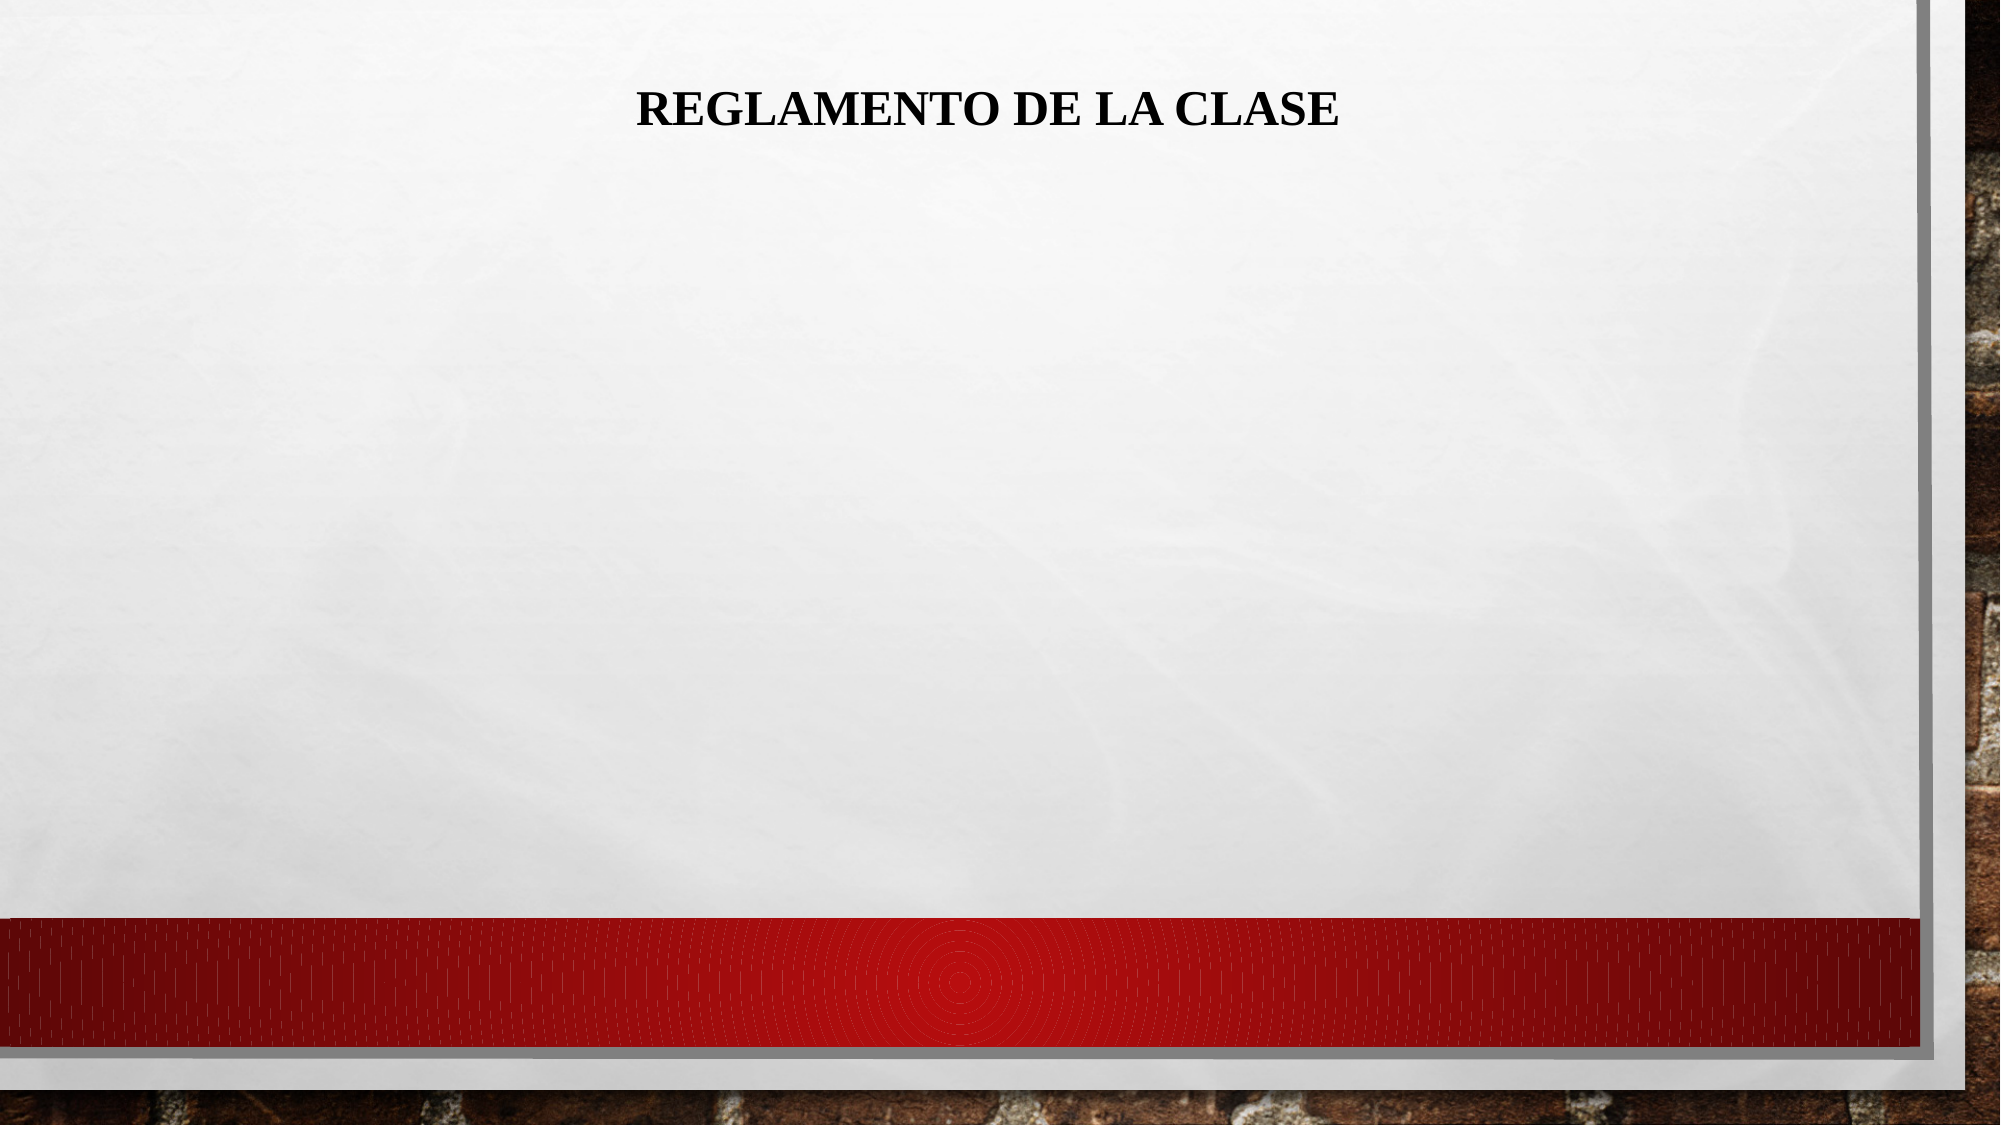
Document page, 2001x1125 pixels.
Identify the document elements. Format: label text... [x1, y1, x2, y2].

text_box REGLAMENTO DE LA CLASE [621, 68, 1356, 144]
picture [0, 0, 2000, 1125]
